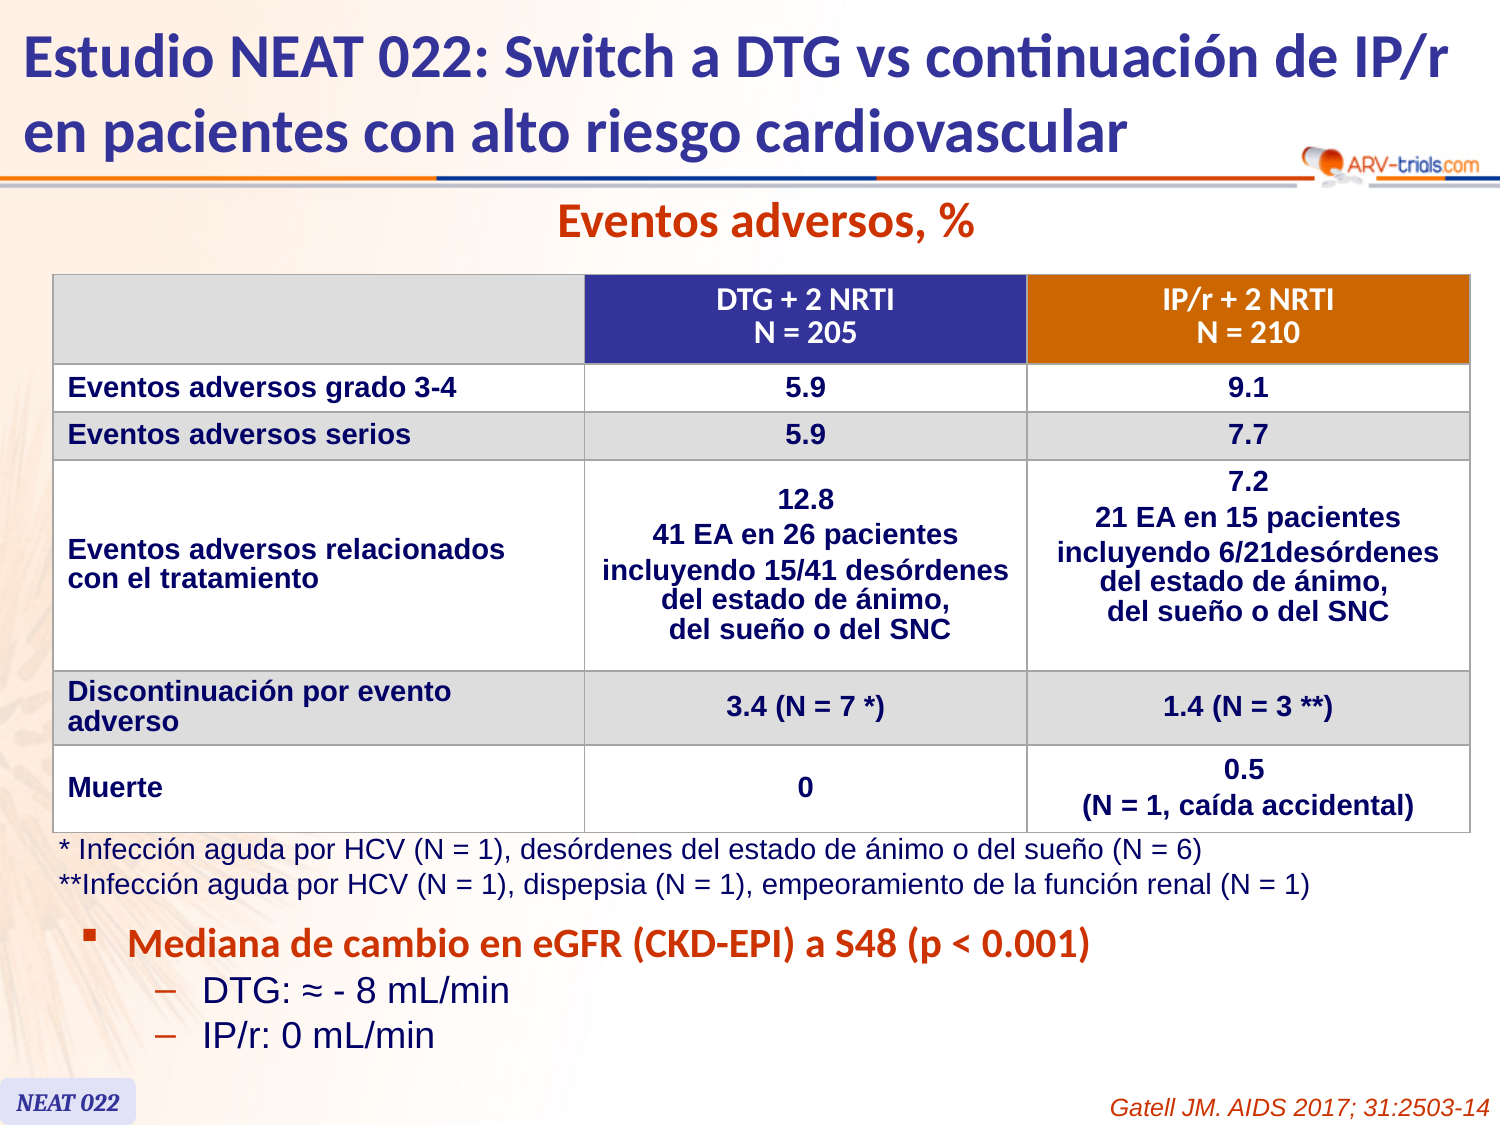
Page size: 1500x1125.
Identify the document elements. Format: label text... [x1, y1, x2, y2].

table_cell 5.9 [585, 413, 1026, 459]
table_cell Eventos adversos relacionados con el tratamiento [54, 461, 584, 670]
table_header [54, 275, 584, 363]
table_cell 0.5 (N = 1, caída accidental) [1028, 746, 1469, 832]
table_header IP/r + 2 NRTI N = 210 [1028, 275, 1469, 363]
table_cell 7.2 21 EA en 15 pacientes incluyendo 6/21desórdenes del estado de ánimo, del sueño o del SNC [1028, 461, 1469, 670]
picture [0, 0, 1500, 1125]
table_cell 12.8 41 EA en 26 pacientes incluyendo 15/41 desórdenes del estado de ánimo, del sueño o del SNC [585, 461, 1026, 670]
table_cell Discontinuación por evento adverso [54, 672, 584, 744]
table_cell 7.7 [1028, 413, 1469, 459]
table_header DTG + 2 NRTI N = 205 [585, 275, 1026, 363]
text_box NEAT 022 [0, 1077, 136, 1125]
table_cell 5.9 [585, 365, 1026, 411]
text_box Mediana de cambio en eGFR (CKD-EPI) a S48 (p < 0.001) DTG: ≈ - 8 mL/min IP/r: 0 mL/min [65, 908, 1117, 1064]
table_cell 0 [585, 746, 1026, 822]
text_box * Infección aguda por HCV (N = 1), desórdenes del estado de ánimo o del sueño (N = 6) **Infección aguda por HCV (N = 1), dispepsia (N = 1), empeoramiento de la función renal (N = 1) [44, 822, 1328, 908]
table_cell 9.1 [1028, 365, 1469, 411]
table_cell 3.4 (N = 7 *) [585, 672, 1026, 744]
text_box Estudio NEAT 022: Switch a DTG vs continuación de IP/r en pacientes con alto riesgo cardiovascular [8, 7, 1500, 189]
text_box Eventos adversos, % [32, 208, 1500, 255]
table_cell Eventos adversos serios [54, 413, 584, 459]
text_box Gatell JM. AIDS 2017; 31:2503-14 [980, 1084, 1500, 1125]
table_cell Eventos adversos grado 3-4 [54, 365, 584, 411]
table_cell 1.4 (N = 3 **) [1028, 672, 1469, 744]
table_cell Muerte [54, 746, 584, 822]
